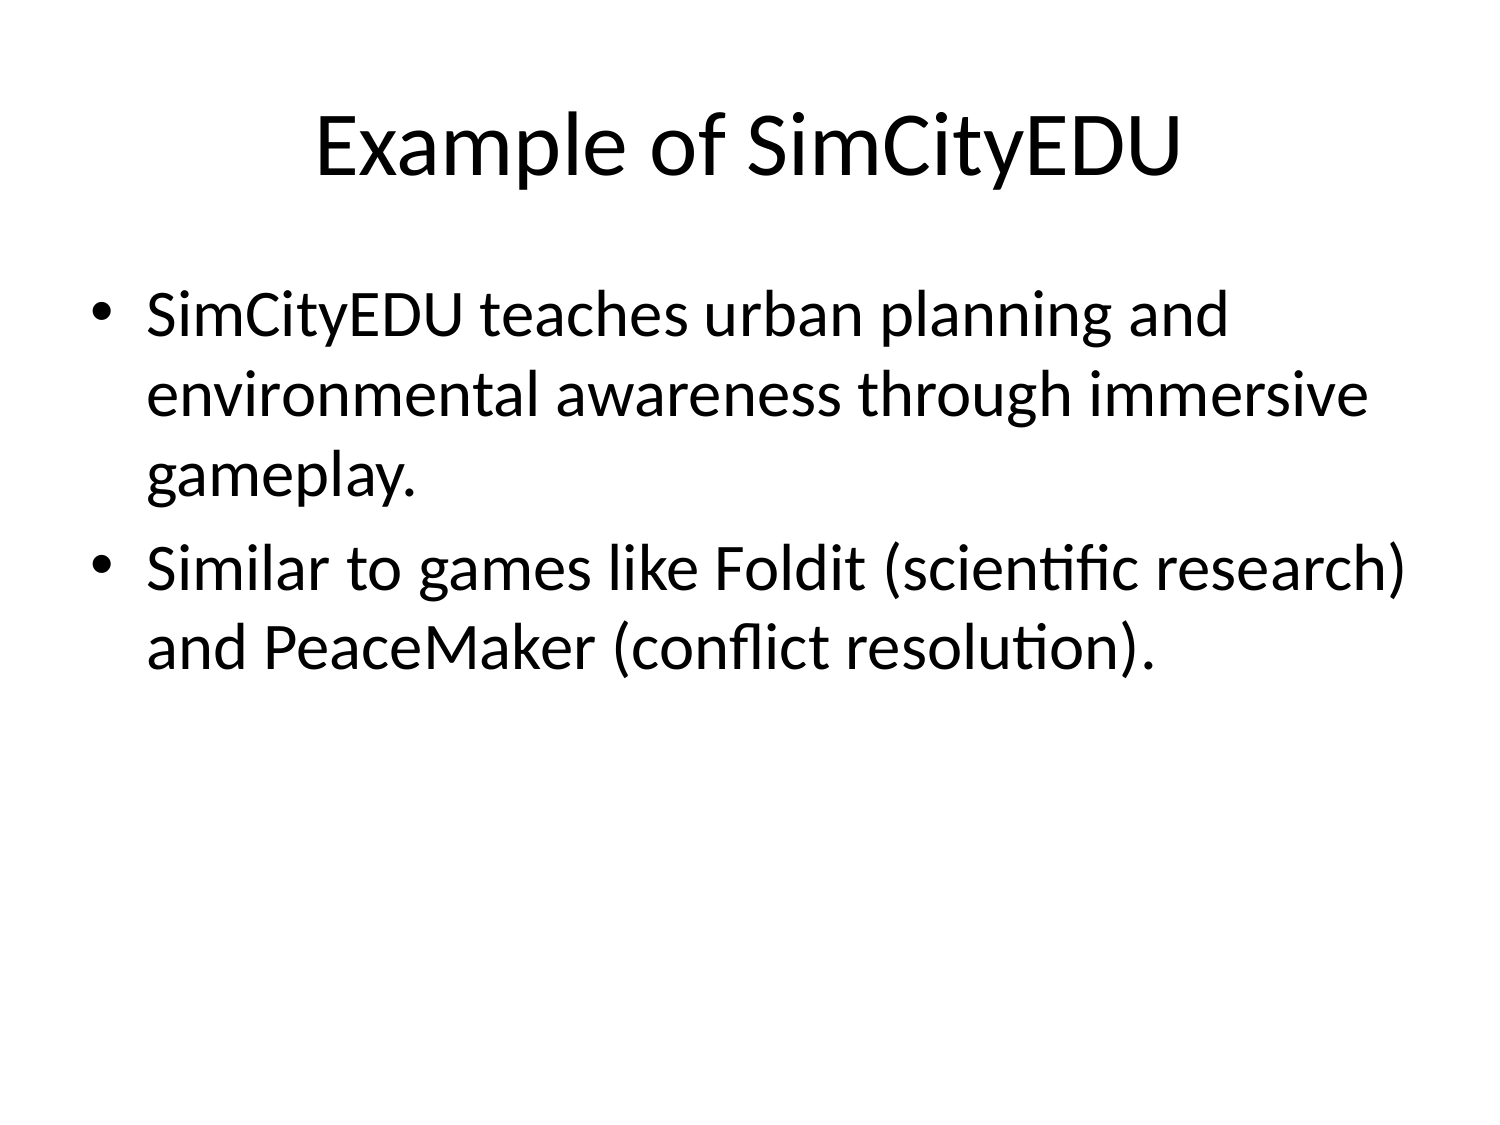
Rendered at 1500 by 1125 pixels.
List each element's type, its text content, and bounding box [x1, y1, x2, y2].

title Example of SimCityEDU [75, 45, 1425, 233]
list SimCityEDU teaches urban planning and environmental awareness through immersive gameplay. Similar to games like Foldit (scientific research) and PeaceMaker (conflict resolution). [75, 262, 1425, 1005]
